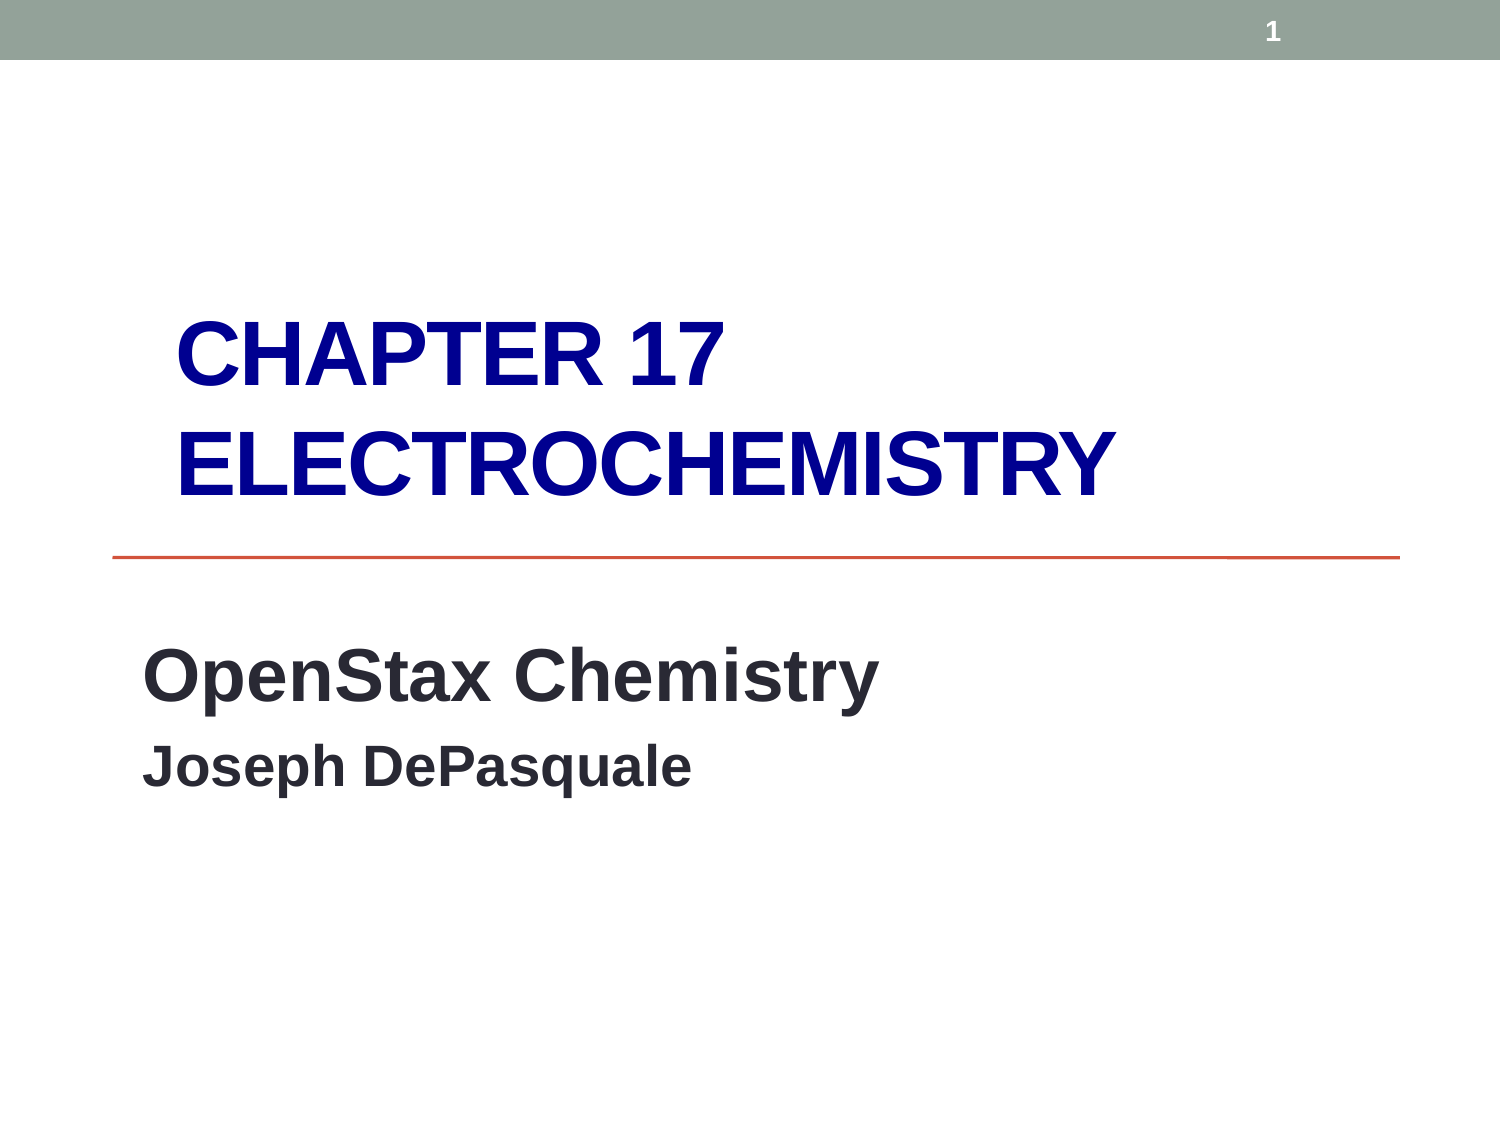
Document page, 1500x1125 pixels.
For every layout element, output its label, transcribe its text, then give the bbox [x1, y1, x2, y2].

subtitle OpenStax Chemistry Joseph DePasquale [127, 619, 1178, 907]
title CHAPTER 17 Electrochemistry [160, 315, 1448, 632]
slide_number 1 [1250, 3, 1425, 57]
